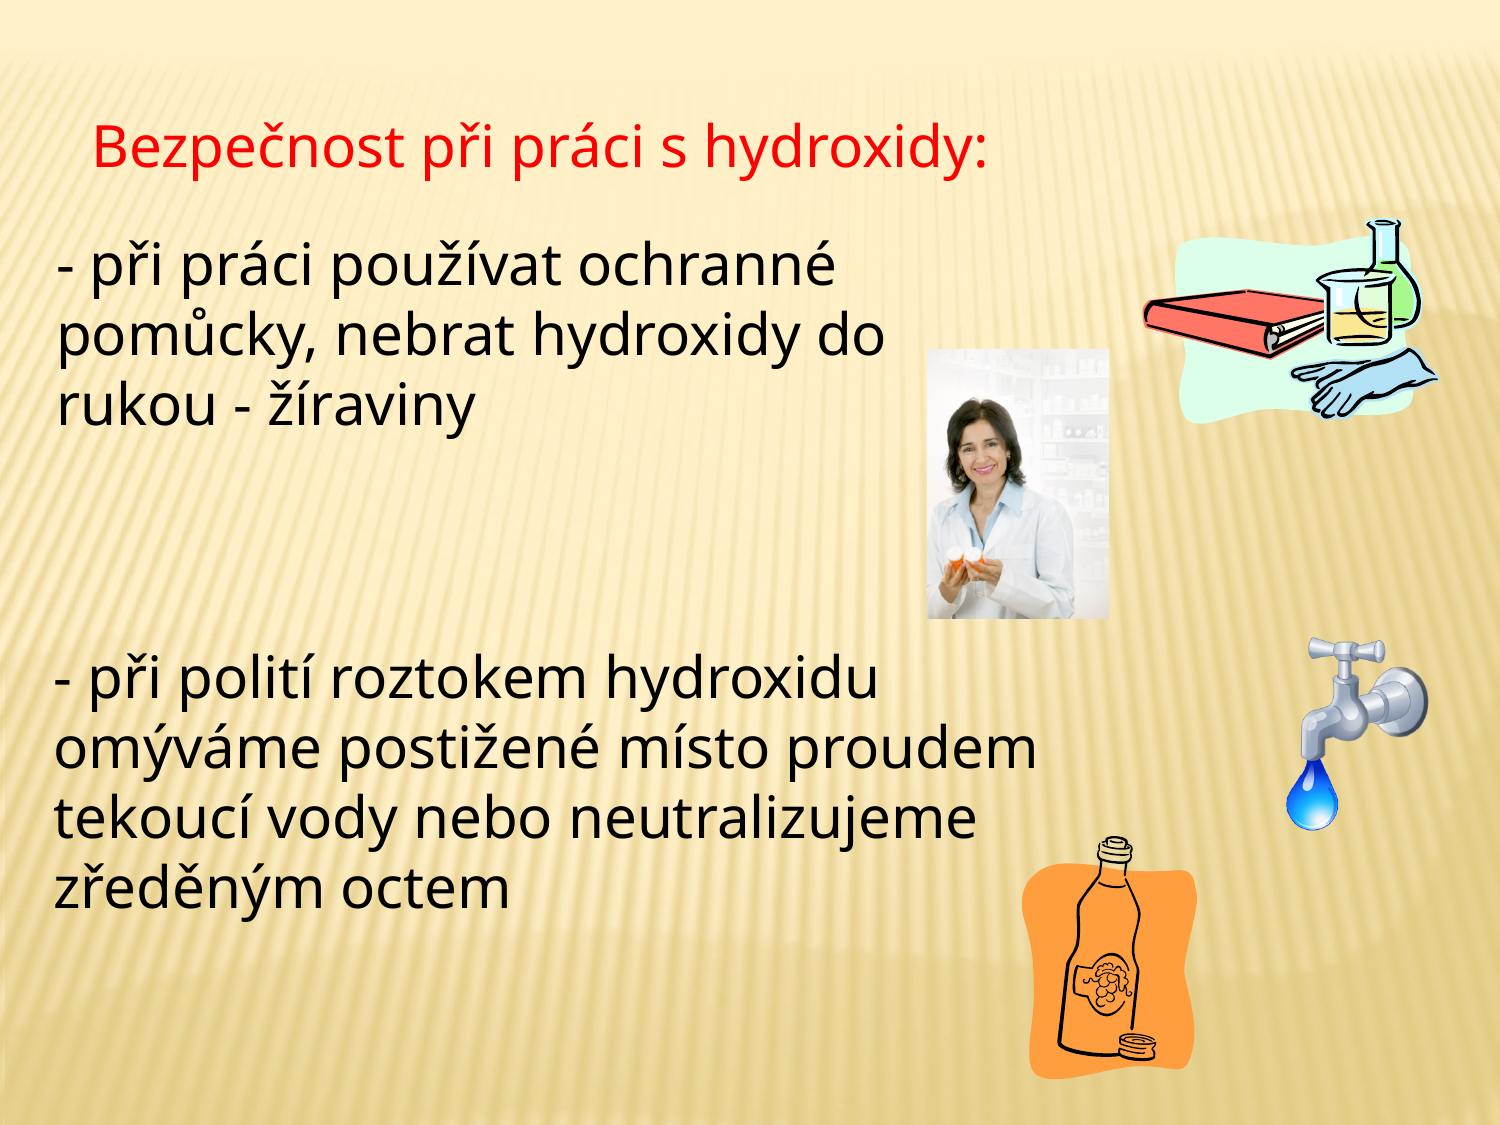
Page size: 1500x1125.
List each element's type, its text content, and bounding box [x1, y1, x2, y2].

picture [1234, 635, 1433, 834]
text_box - při polití roztokem hydroxidu omýváme postižené místo proudem tekoucí vody nebo neutralizujeme zředěným octem [38, 633, 1109, 928]
text_box Bezpečnost při práci s hydroxidy: [76, 101, 1400, 187]
picture [1141, 217, 1441, 425]
text_box - při práci používat ochranné pomůcky, nebrat hydroxidy do rukou - žíraviny [41, 219, 998, 445]
picture [1020, 835, 1198, 1080]
picture [926, 349, 1110, 619]
